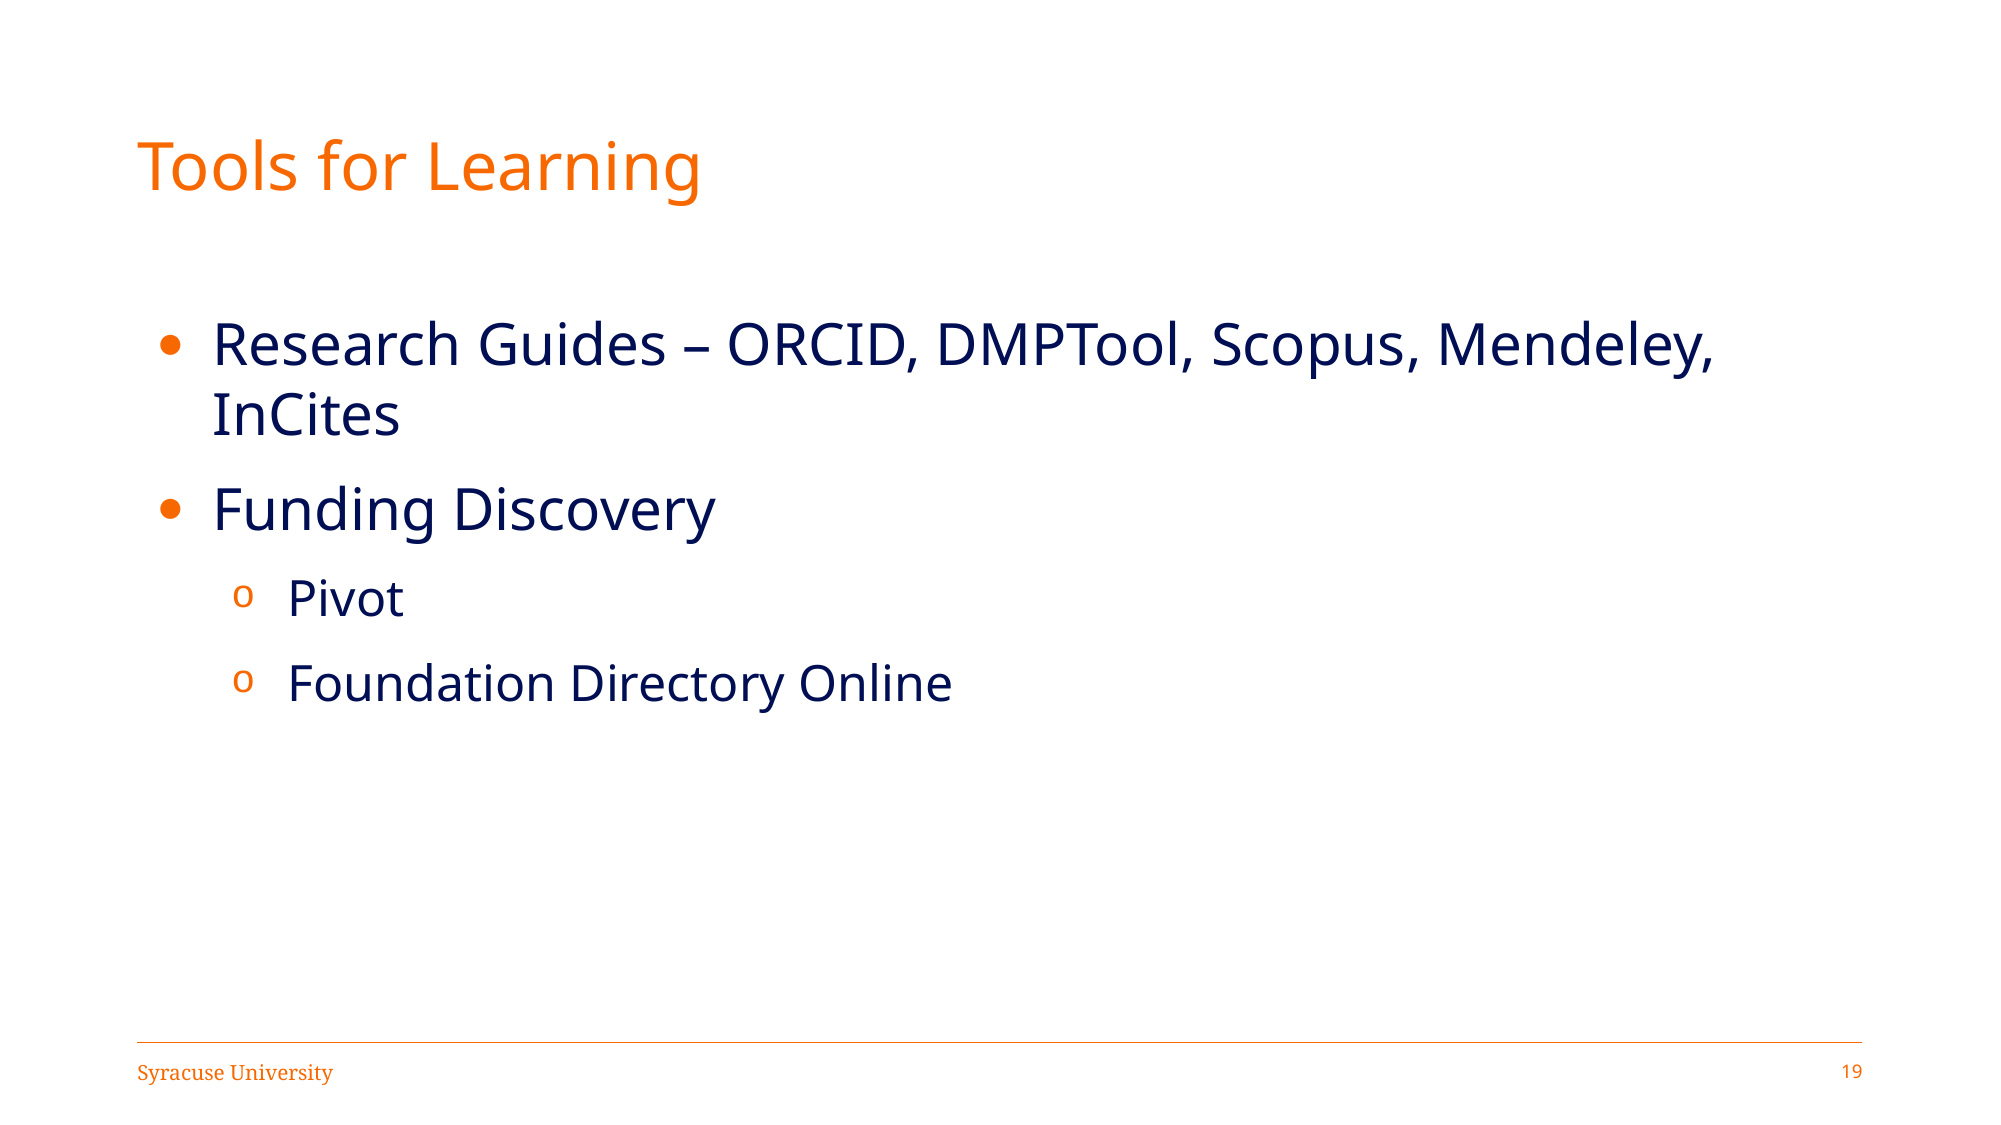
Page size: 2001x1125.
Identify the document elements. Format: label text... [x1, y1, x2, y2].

title Tools for Learning [137, 59, 1863, 278]
list Research Guides – ORCID, DMPTool, Scopus, Mendeley, InCites Funding Discovery Pivot Foundation Directory Online [137, 299, 1887, 1014]
